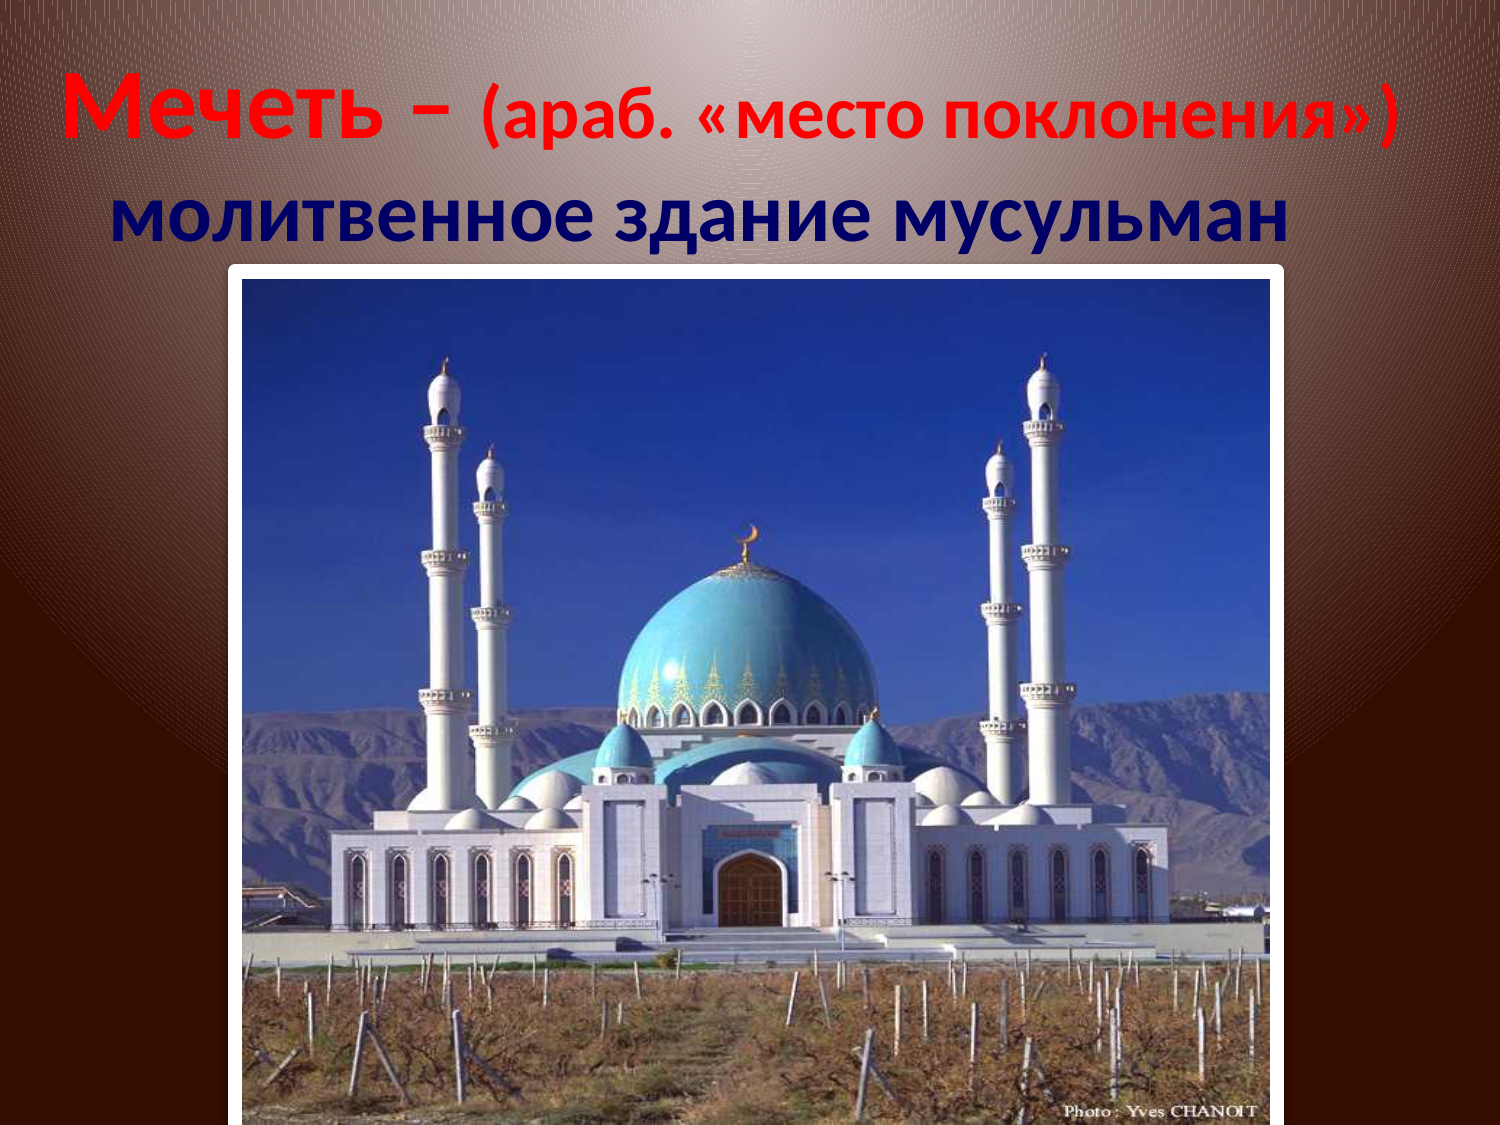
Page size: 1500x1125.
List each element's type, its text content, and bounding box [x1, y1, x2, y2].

text_box Мечеть – (араб. «место поклонения») молитвенное здание мусульман [0, 30, 1436, 266]
picture [241, 278, 1270, 1125]
